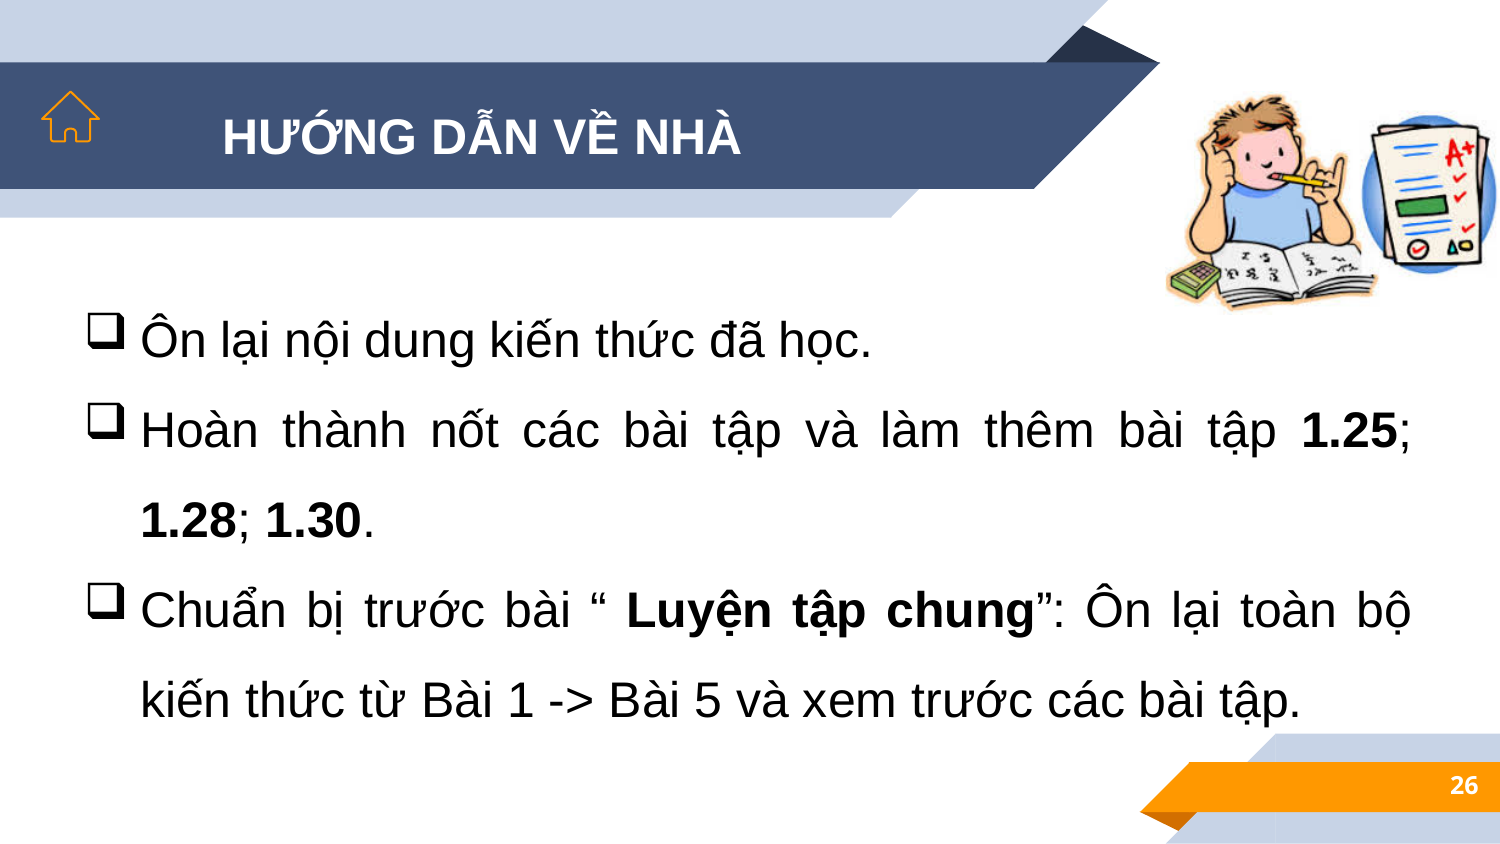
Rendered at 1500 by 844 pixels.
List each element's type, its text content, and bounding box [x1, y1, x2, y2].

text_box HƯỚNG DẪN VỀ NHÀ [69, 66, 896, 172]
picture [1164, 91, 1500, 315]
slide_number 26 [1249, 760, 1494, 813]
text_box Ôn lại nội dung kiến thức đã học. Hoàn thành nốt các bài tập và làm thêm bài tập 1.25; 1.28; 1.30. Chuẩn bị trước bài “ Luyện tập chung”: Ôn lại toàn bộ kiến thức từ Bài 1 -> Bài 5 và xem trước các bài tập. [69, 269, 1427, 735]
